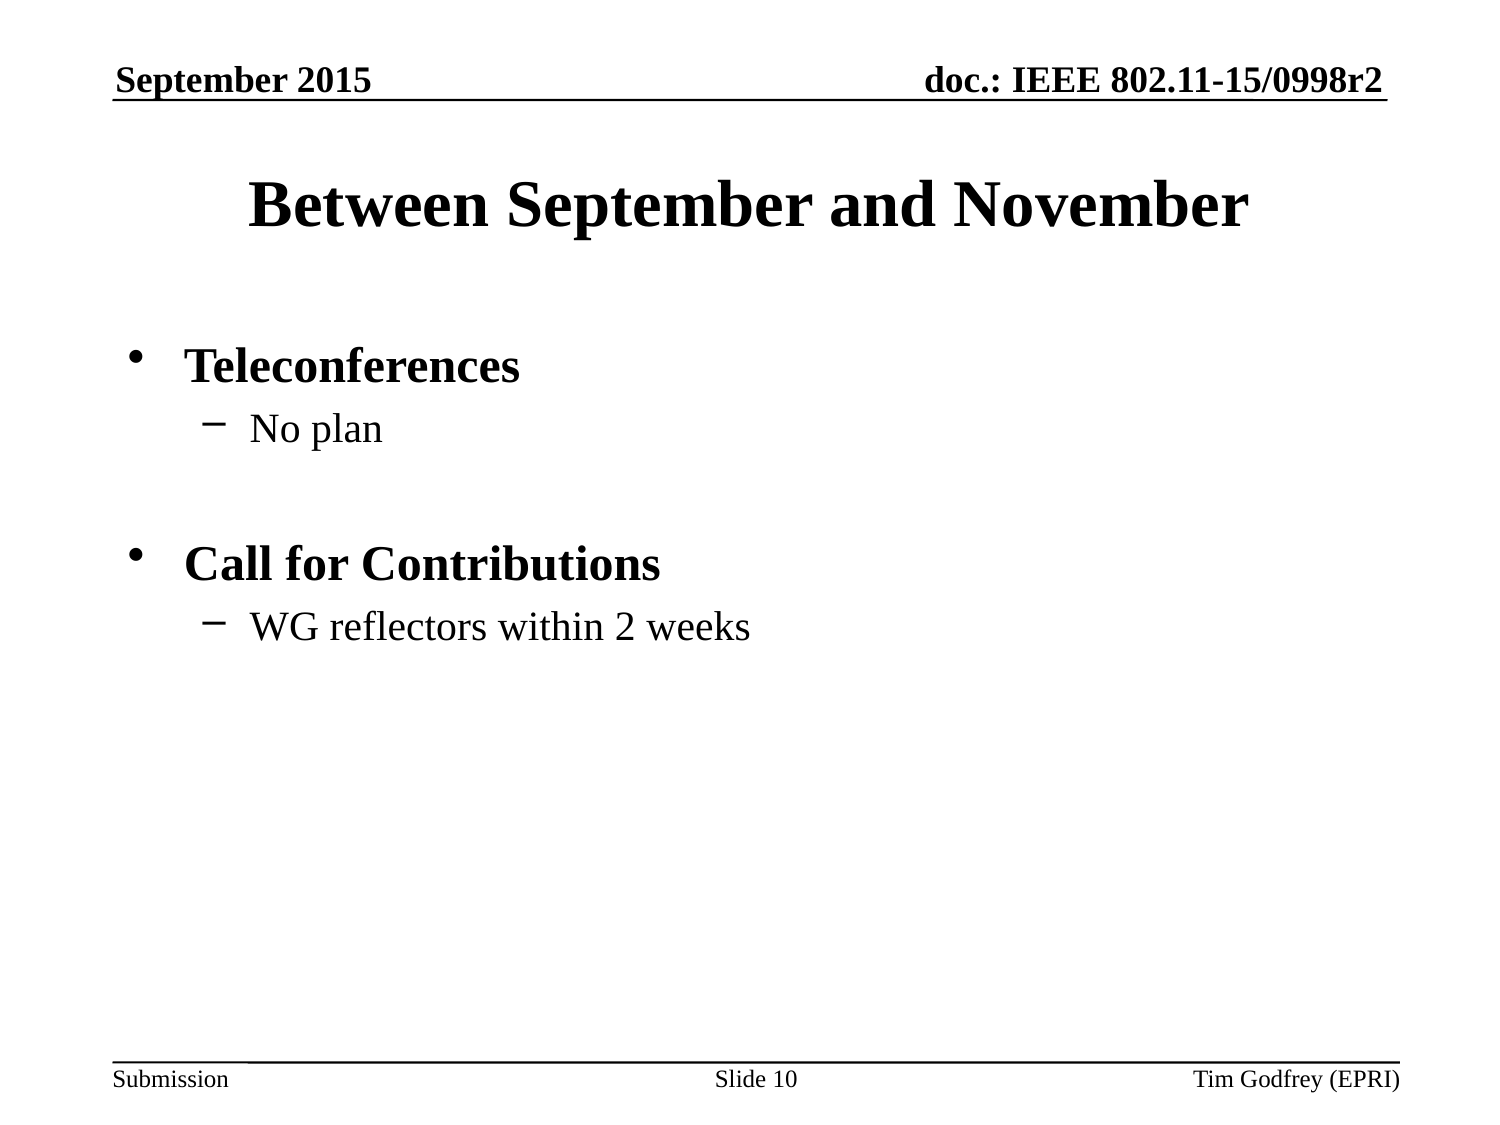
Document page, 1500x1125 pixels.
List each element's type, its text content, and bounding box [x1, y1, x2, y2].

text_box September 2015 [115, 54, 373, 100]
title Between September and November [112, 112, 1388, 288]
slide_number Slide 10 [712, 1061, 800, 1093]
list Teleconferences No plan Call for Contributions WG reflectors within 2 weeks [112, 324, 1388, 1001]
text_box Tim Godfrey (EPRI) [1192, 1062, 1401, 1093]
